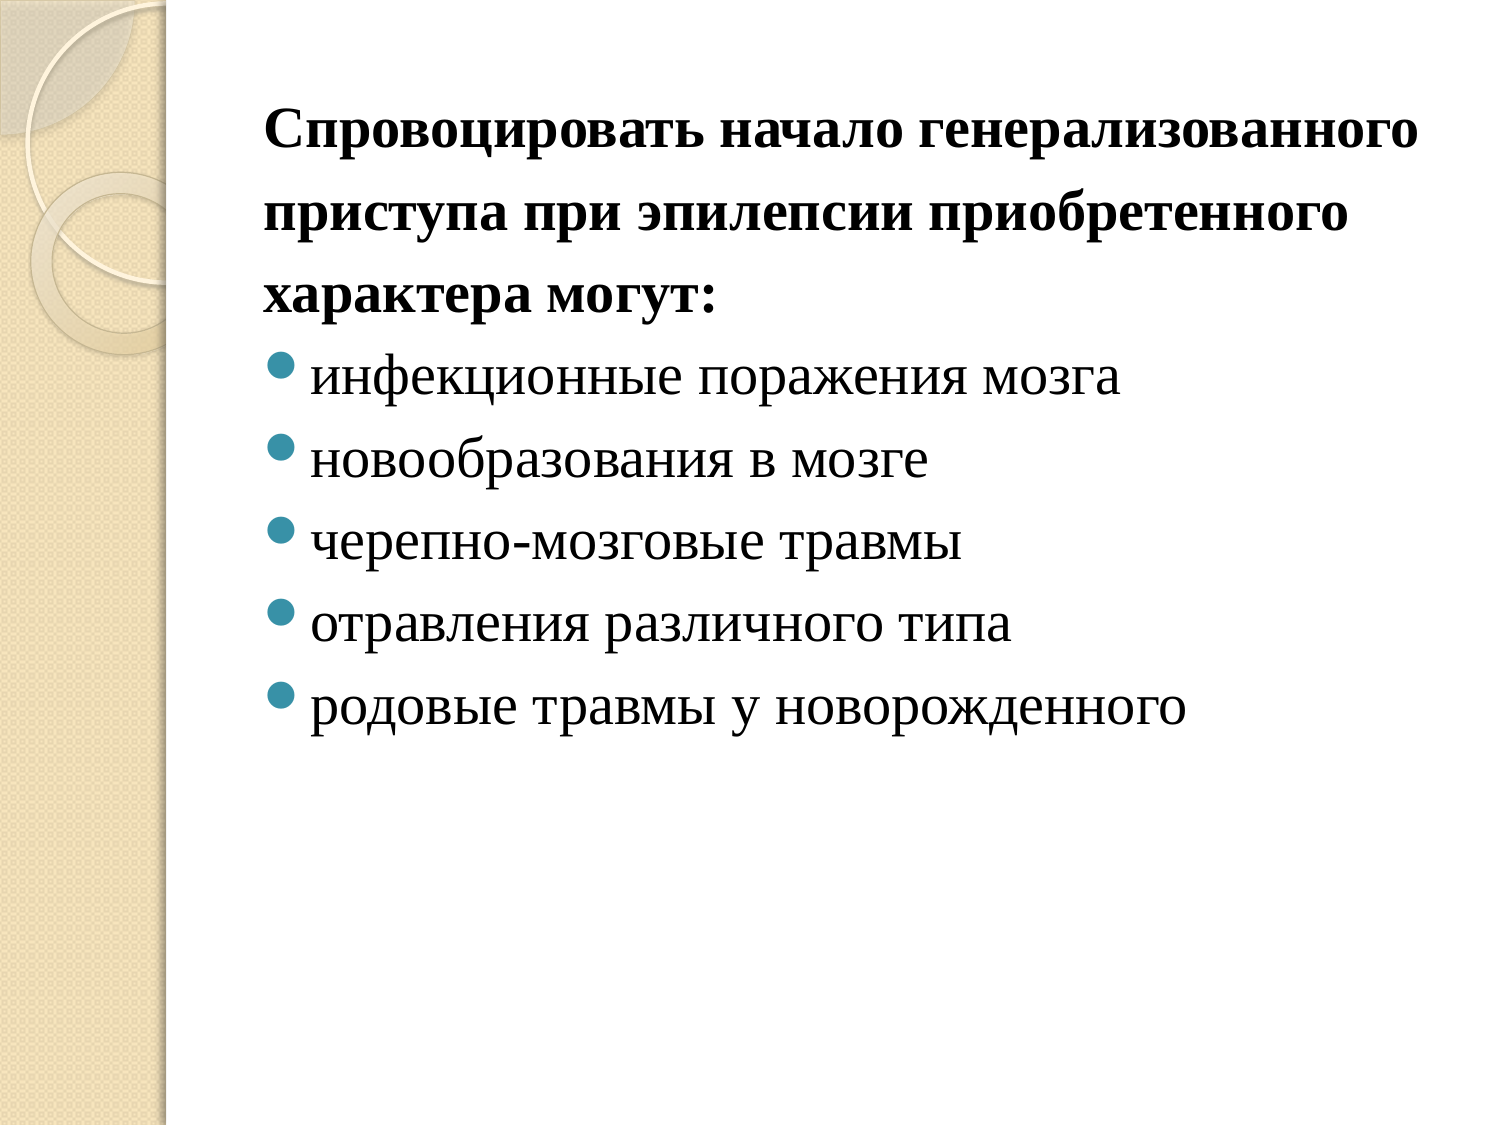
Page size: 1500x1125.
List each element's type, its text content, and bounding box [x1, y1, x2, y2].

list Спровоцировать начало генерализованного приступа при эпилепсии приобретенного характера могут: инфекционные поражения мозга новообразования в мозге черепно-мозговые травмы отравления различного типа родовые травмы у новорожденного [235, 82, 1466, 1025]
